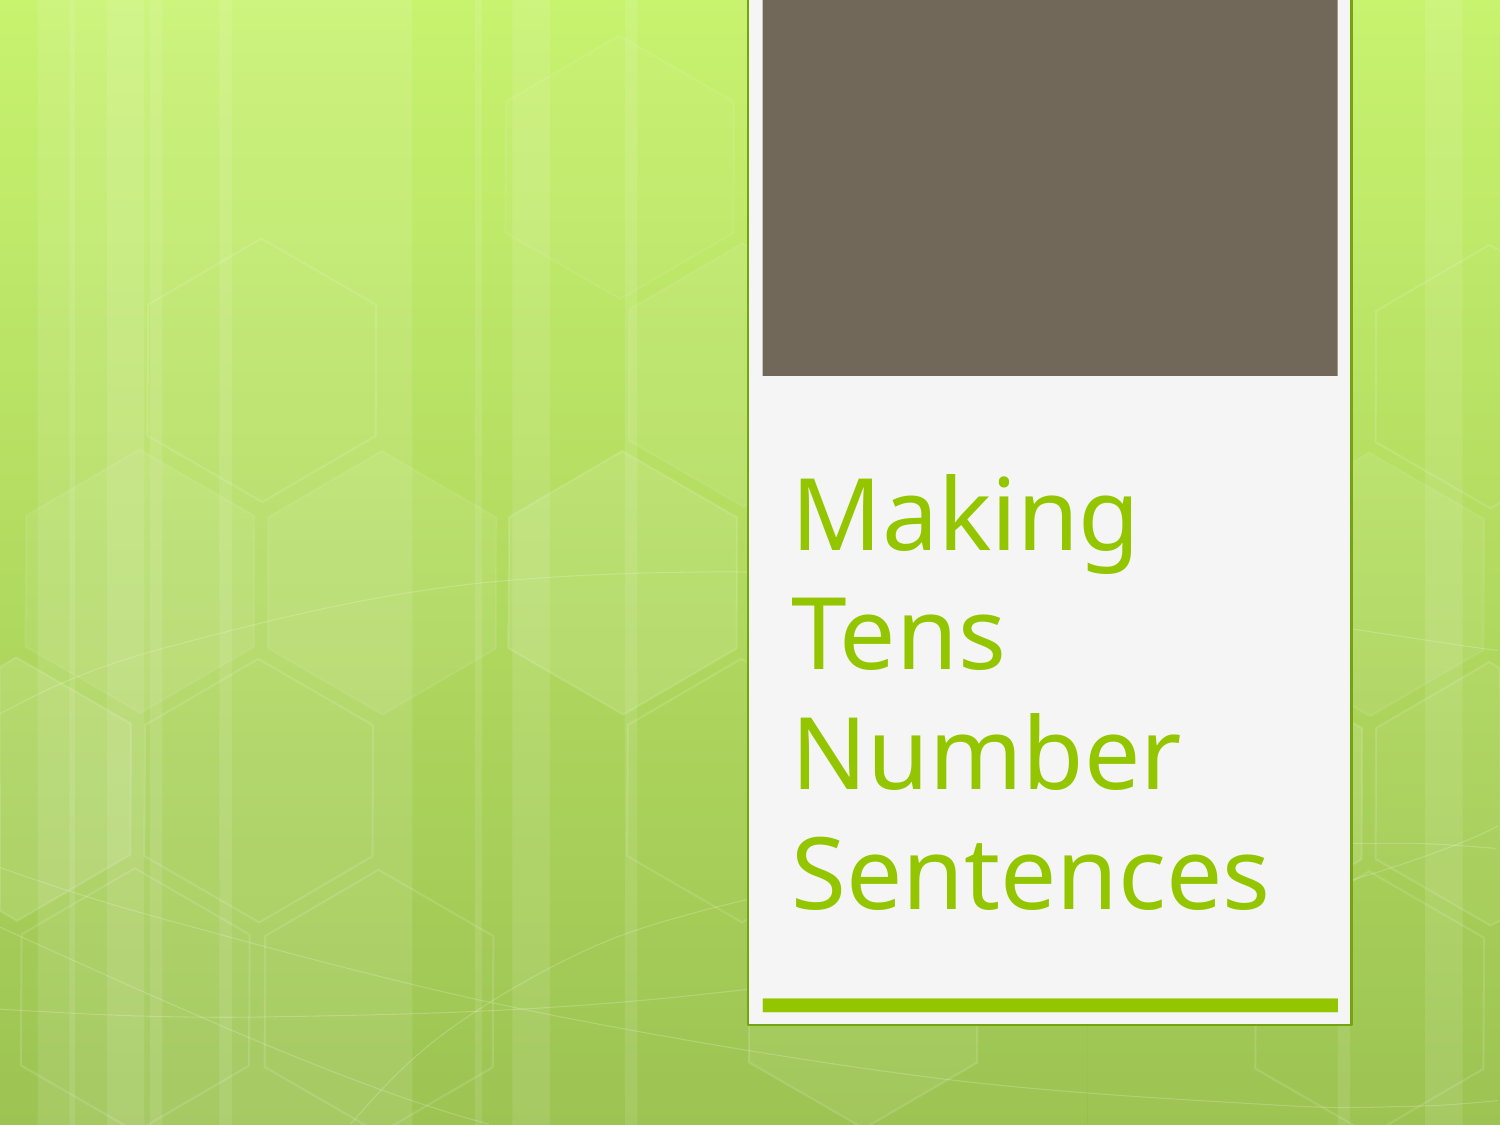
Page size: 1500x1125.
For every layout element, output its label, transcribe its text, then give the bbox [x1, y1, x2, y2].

title Making Tens Number Sentences [776, 412, 1320, 938]
